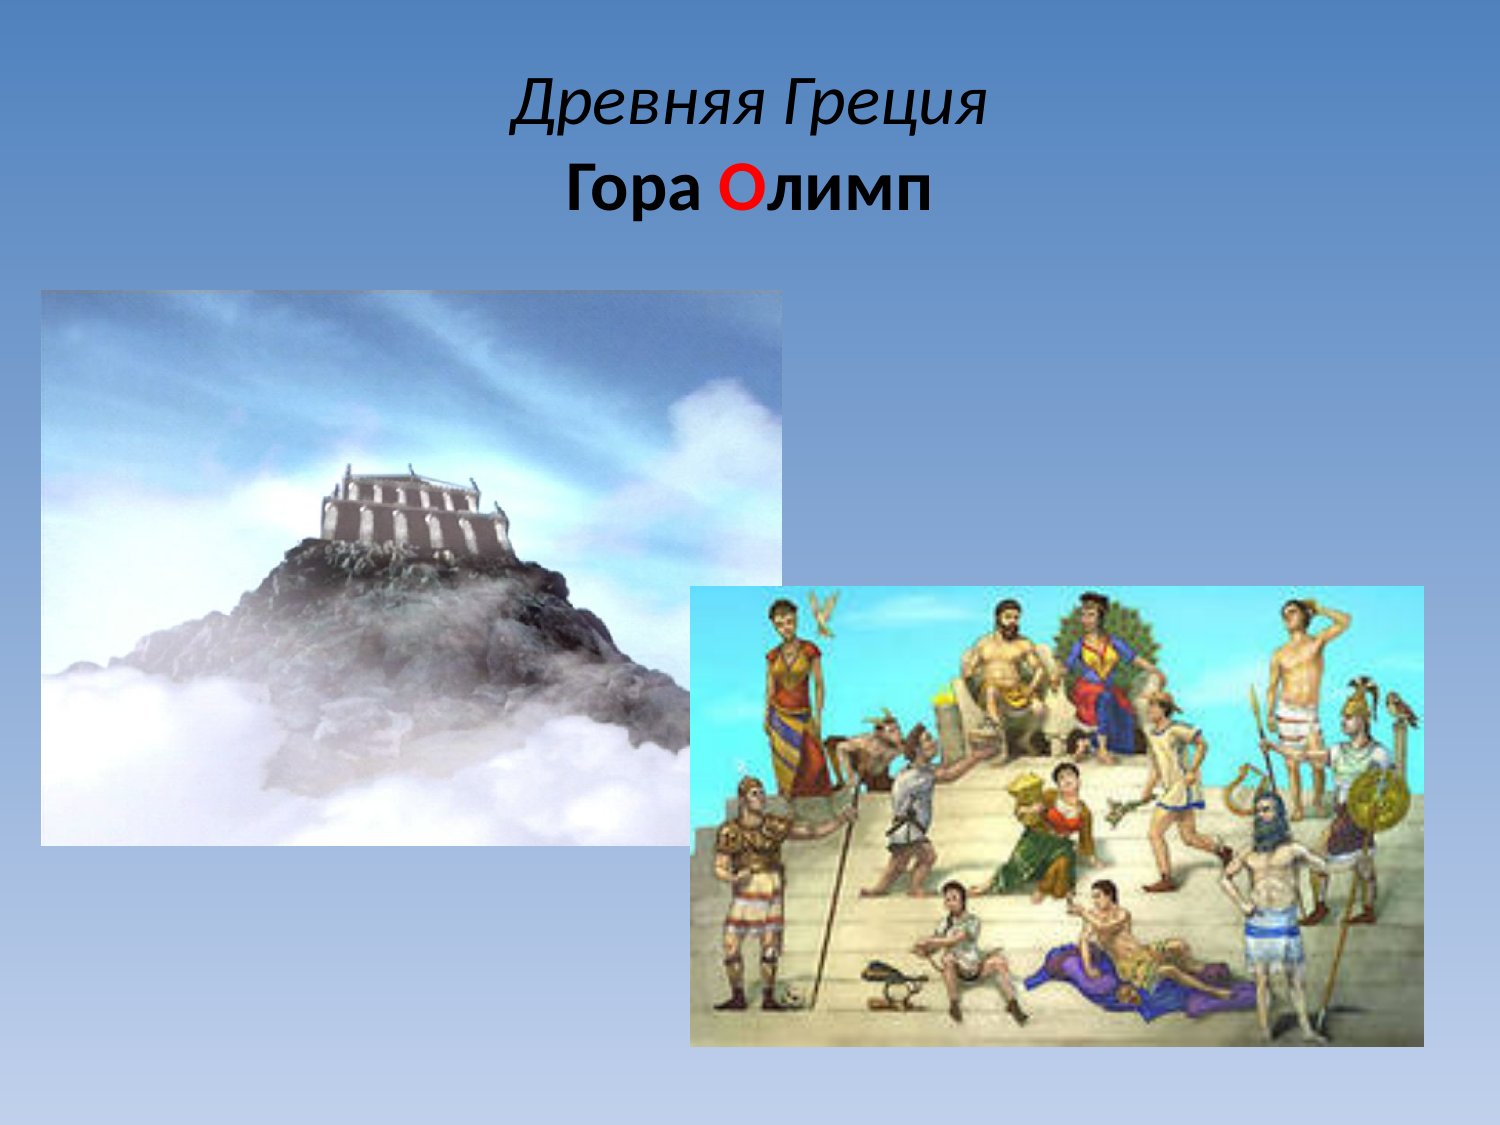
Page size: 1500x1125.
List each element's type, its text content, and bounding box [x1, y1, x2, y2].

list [40, 290, 782, 847]
picture [690, 586, 1424, 1047]
title Древняя Греция Гора Олимп [75, 45, 1425, 233]
